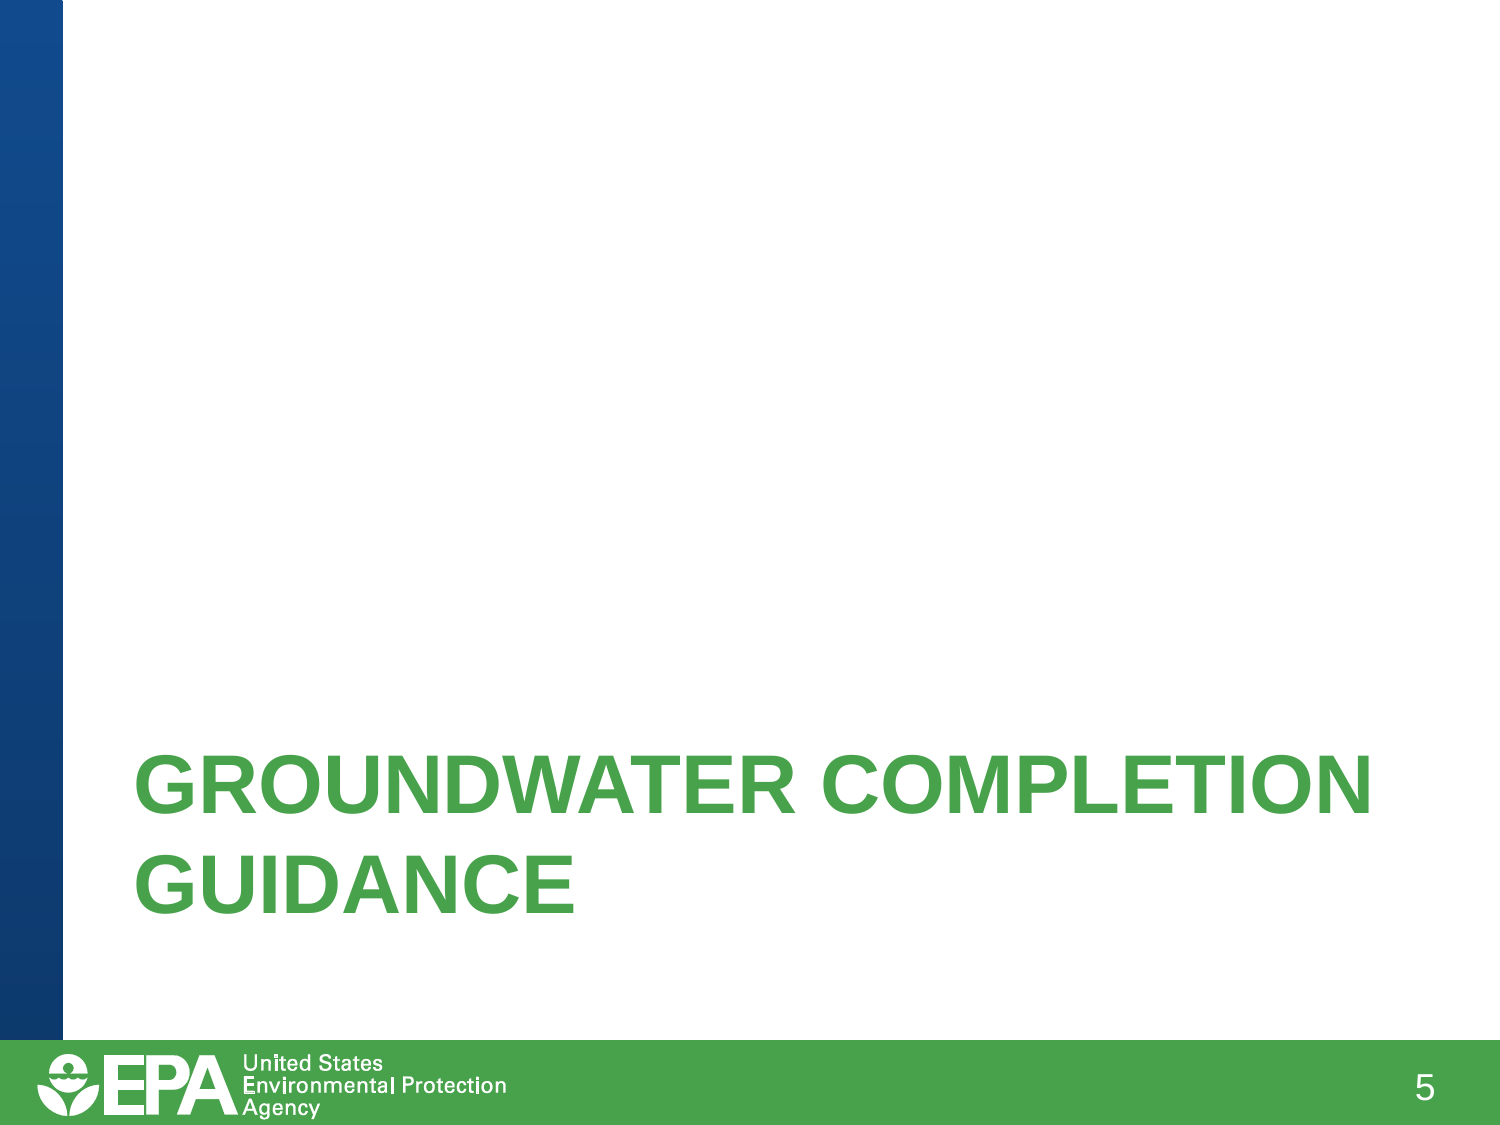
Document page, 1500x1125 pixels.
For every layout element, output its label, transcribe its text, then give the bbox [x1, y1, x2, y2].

title Groundwater Completion Guidance [118, 722, 1394, 947]
